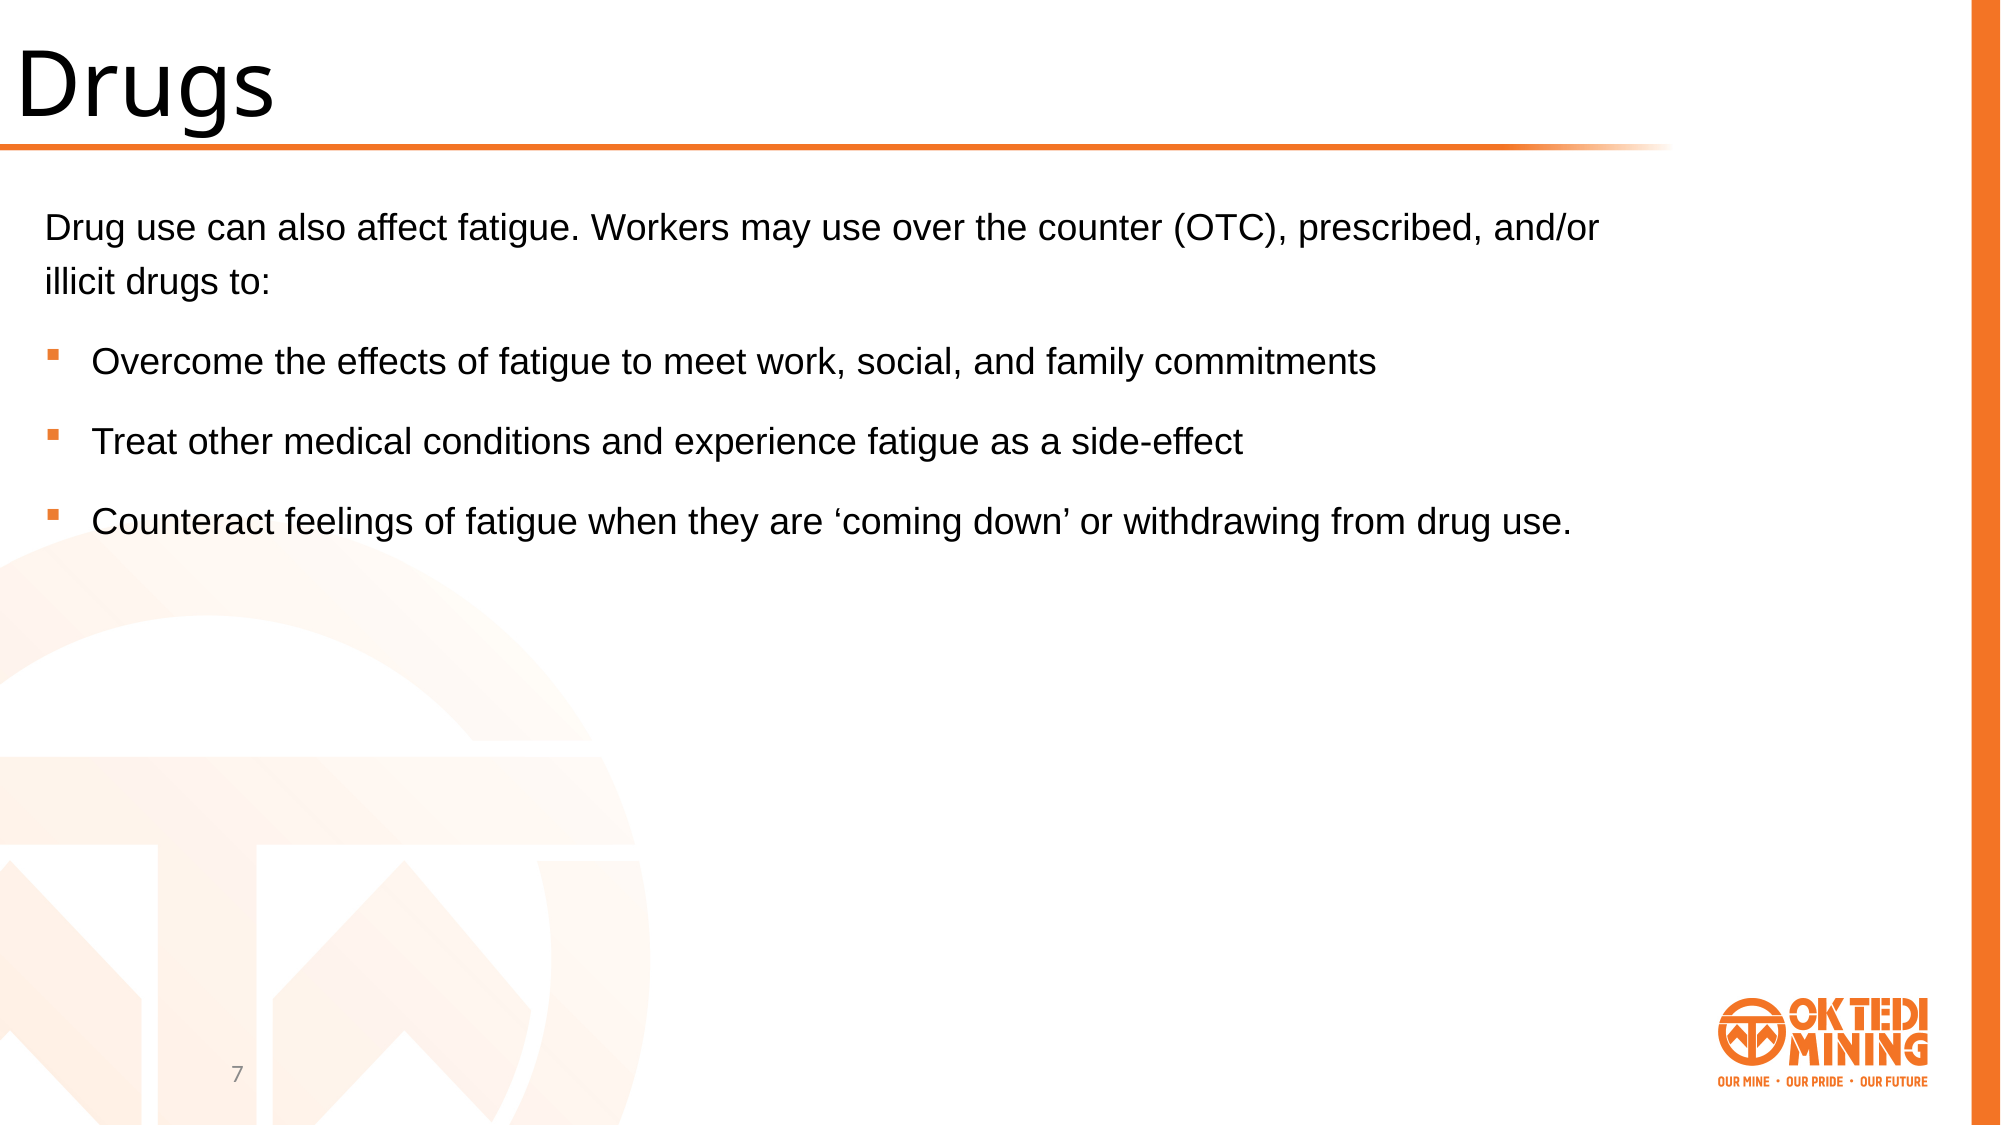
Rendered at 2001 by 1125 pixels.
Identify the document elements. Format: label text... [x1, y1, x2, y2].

picture [0, 0, 2001, 1125]
text_box Drug use can also affect fatigue. Workers may use over the counter (OTC), prescribed, and/or illicit drugs to: Overcome the effects of fatigue to meet work, social, and family commitments Treat other medical conditions and experience fatigue as a side-effect Counteract feelings of fatigue when they are ‘coming down’ or withdrawing from drug use. [29, 185, 1696, 1000]
slide_number 7 [196, 1042, 259, 1103]
title Drugs [0, 29, 1725, 166]
